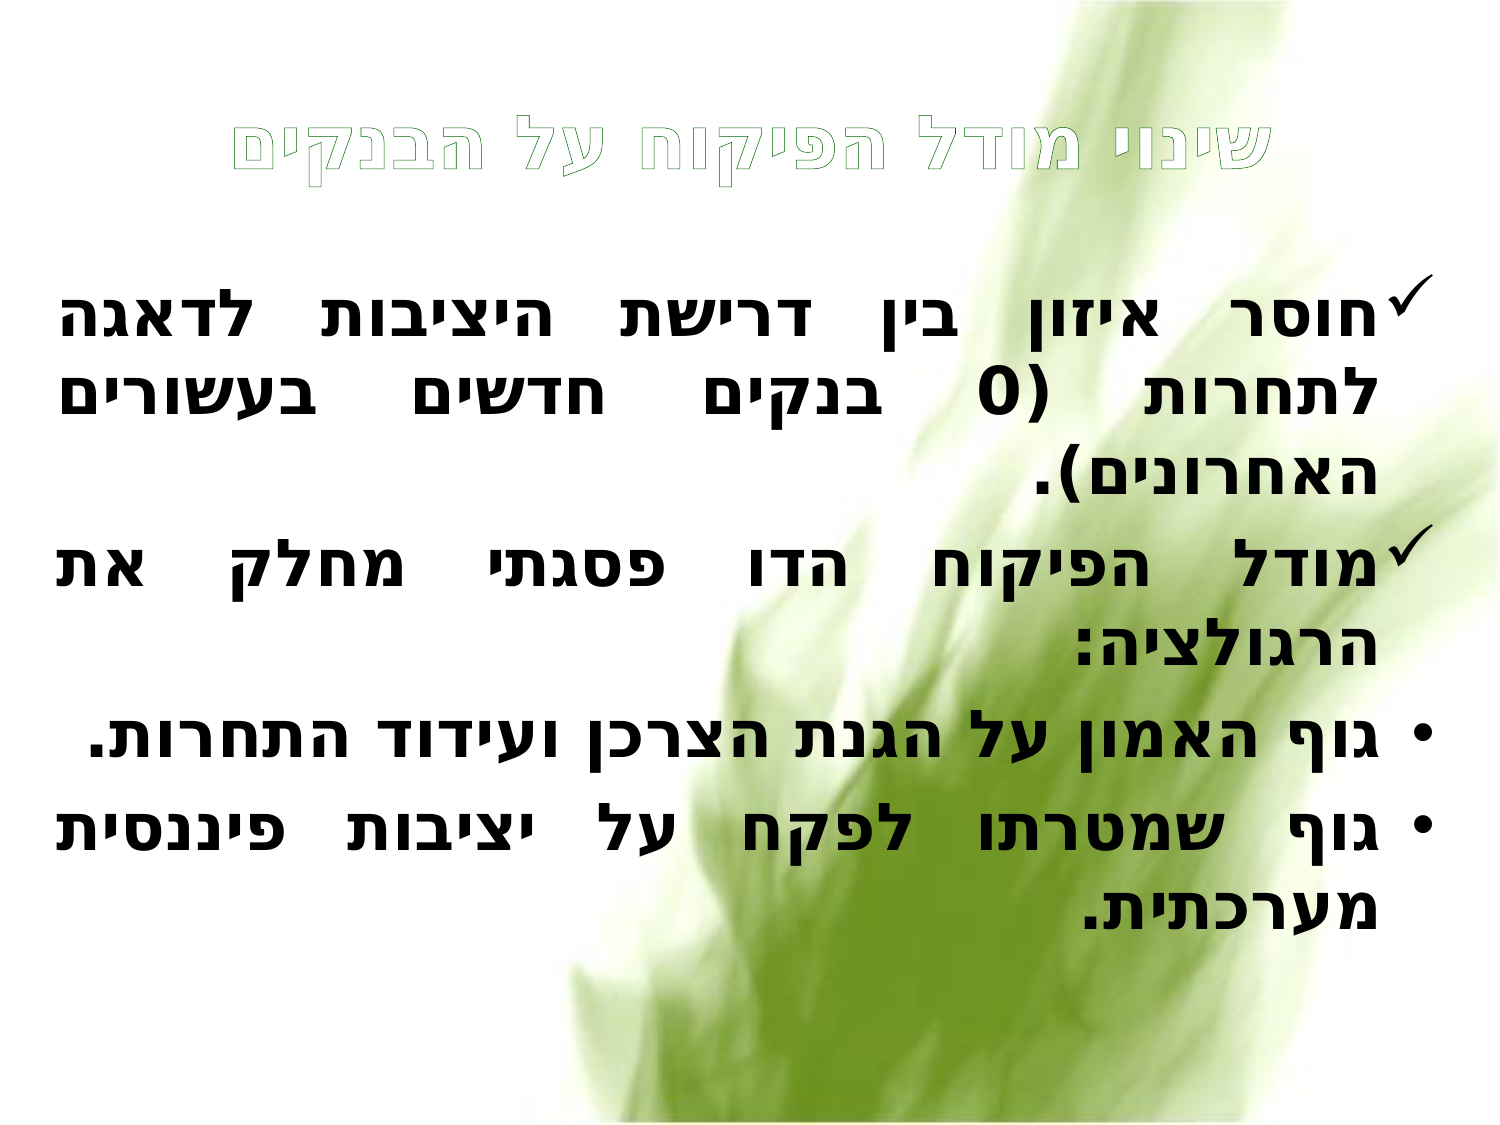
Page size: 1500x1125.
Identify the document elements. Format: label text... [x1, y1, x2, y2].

list חוסר איזון בין דרישת היציבות לדאגה לתחרות (0 בנקים חדשים בעשורים האחרונים). מודל הפיקוח הדו פסגתי מחלק את הרגולציה: גוף האמון על הגנת הצרכן ועידוד התחרות. גוף שמטרתו לפקח על יציבות פיננסית מערכתית. [41, 262, 1447, 1005]
picture [0, 0, 1500, 1125]
title שינוי מודל הפיקוח על הבנקים [75, 37, 1425, 241]
